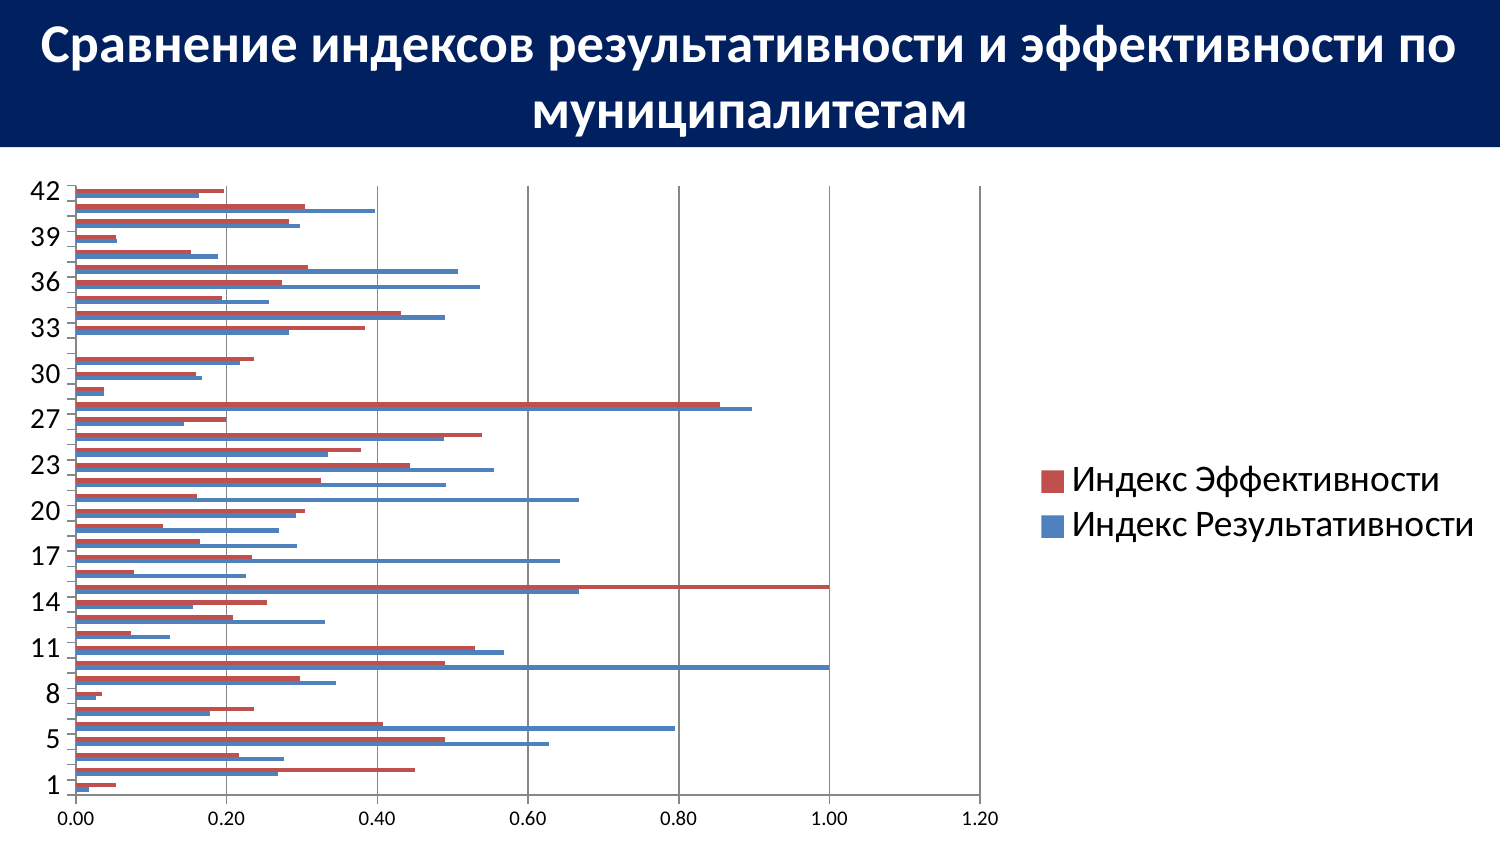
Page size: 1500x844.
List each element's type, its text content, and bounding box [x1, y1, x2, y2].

title Сравнение индексов результативности и эффективности по муниципалитетам [0, 0, 1500, 148]
chart [0, 164, 1500, 844]
